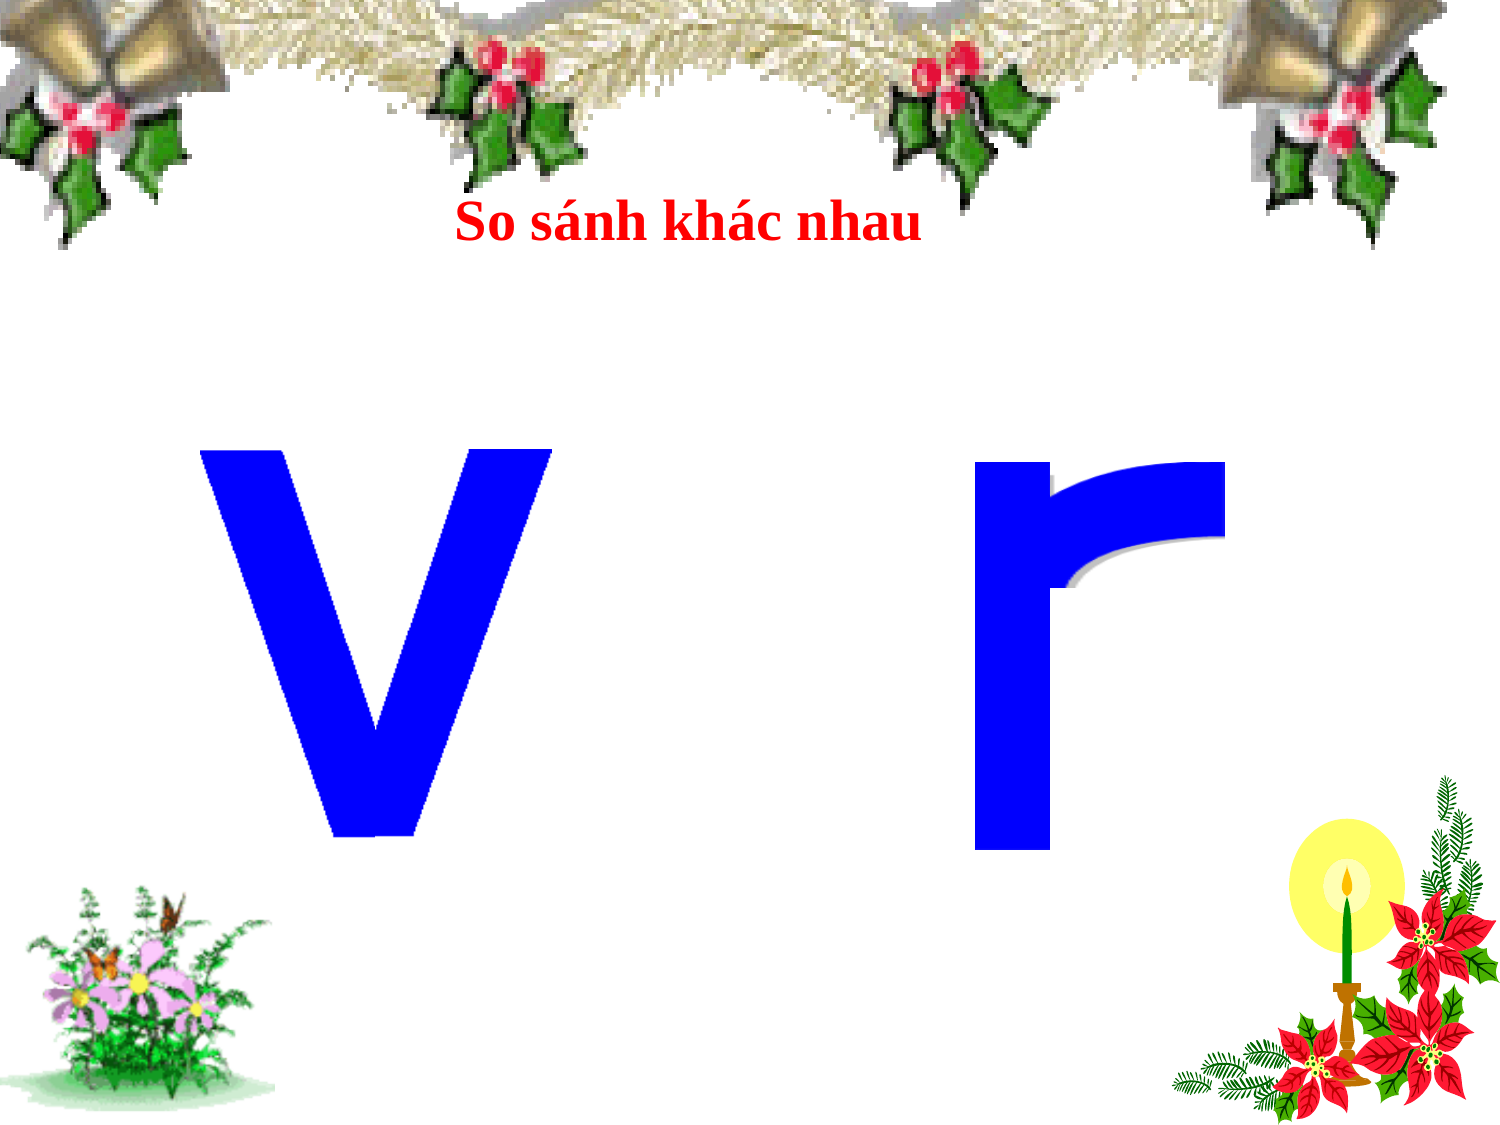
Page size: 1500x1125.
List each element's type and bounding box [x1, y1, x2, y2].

picture [1171, 774, 1500, 1125]
picture [199, 449, 552, 840]
picture [0, 849, 276, 1125]
picture [0, 0, 1500, 267]
picture [974, 462, 1226, 851]
